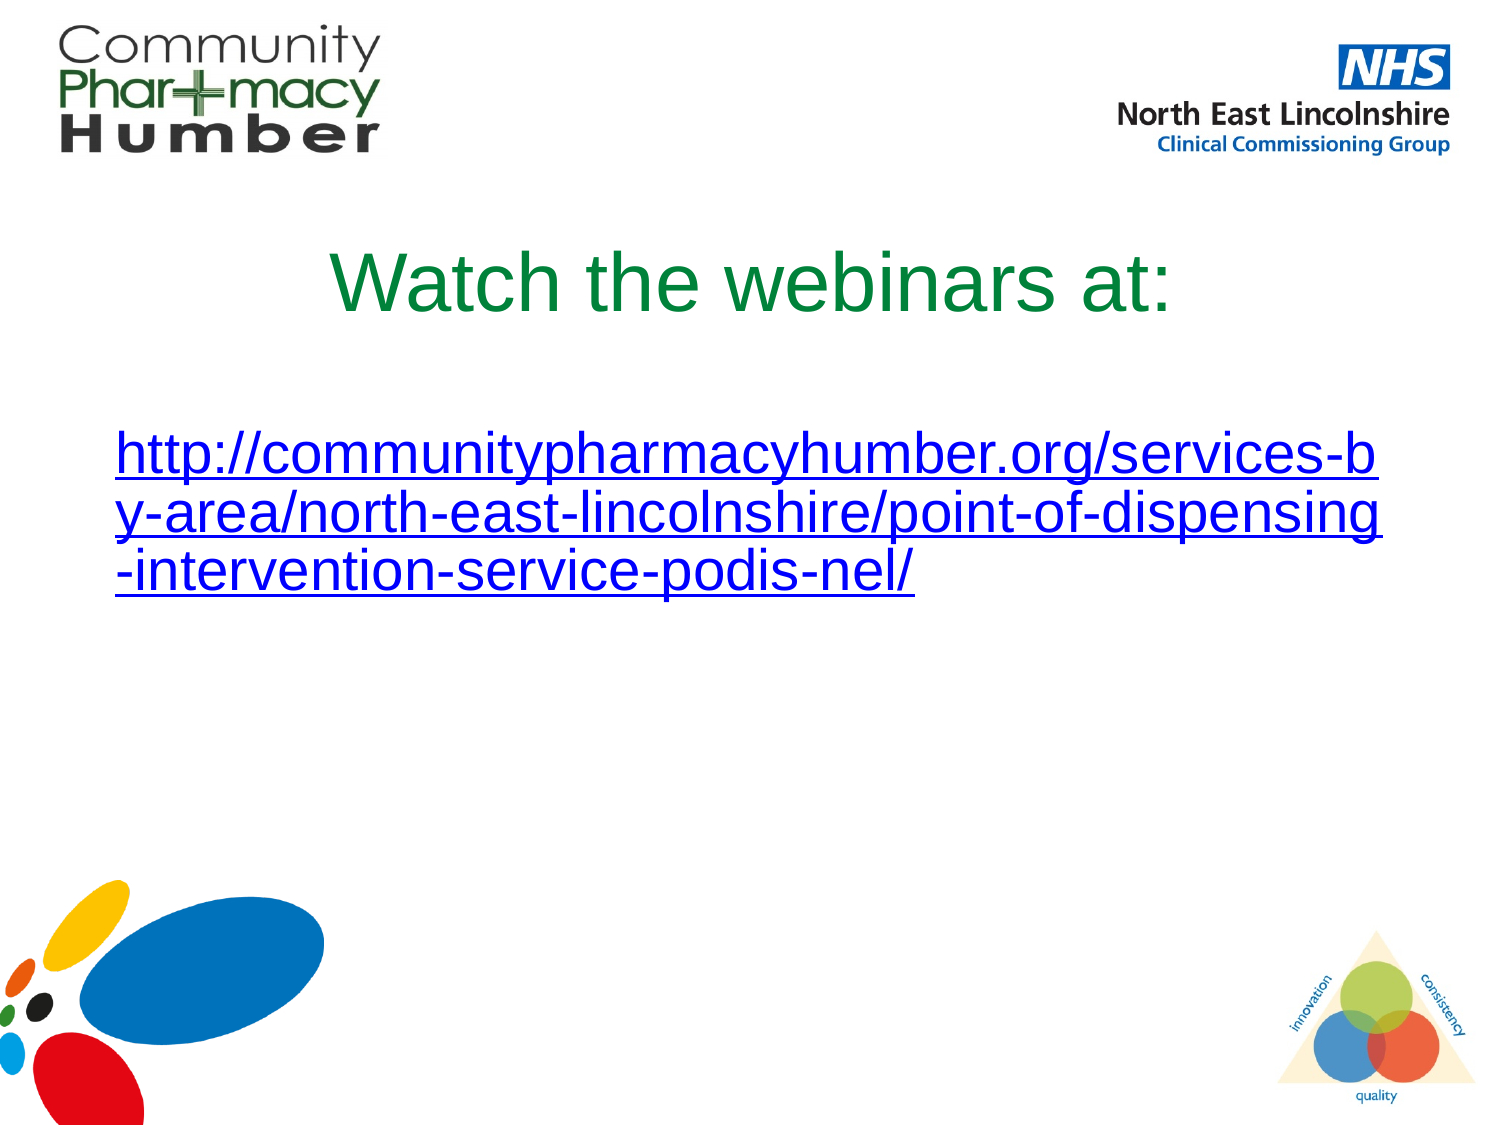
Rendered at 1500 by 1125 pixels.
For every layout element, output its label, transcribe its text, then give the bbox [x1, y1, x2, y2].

picture [0, 880, 324, 1125]
list http://communitypharmacyhumber.org/services-by-area/north-east-lincolnshire/point-of-dispensing-intervention-service-podis-nel/ [100, 326, 1402, 1004]
picture [57, 18, 388, 162]
title Watch the webinars at: [100, 184, 1404, 372]
picture [1275, 925, 1478, 1107]
picture [978, 0, 1495, 232]
